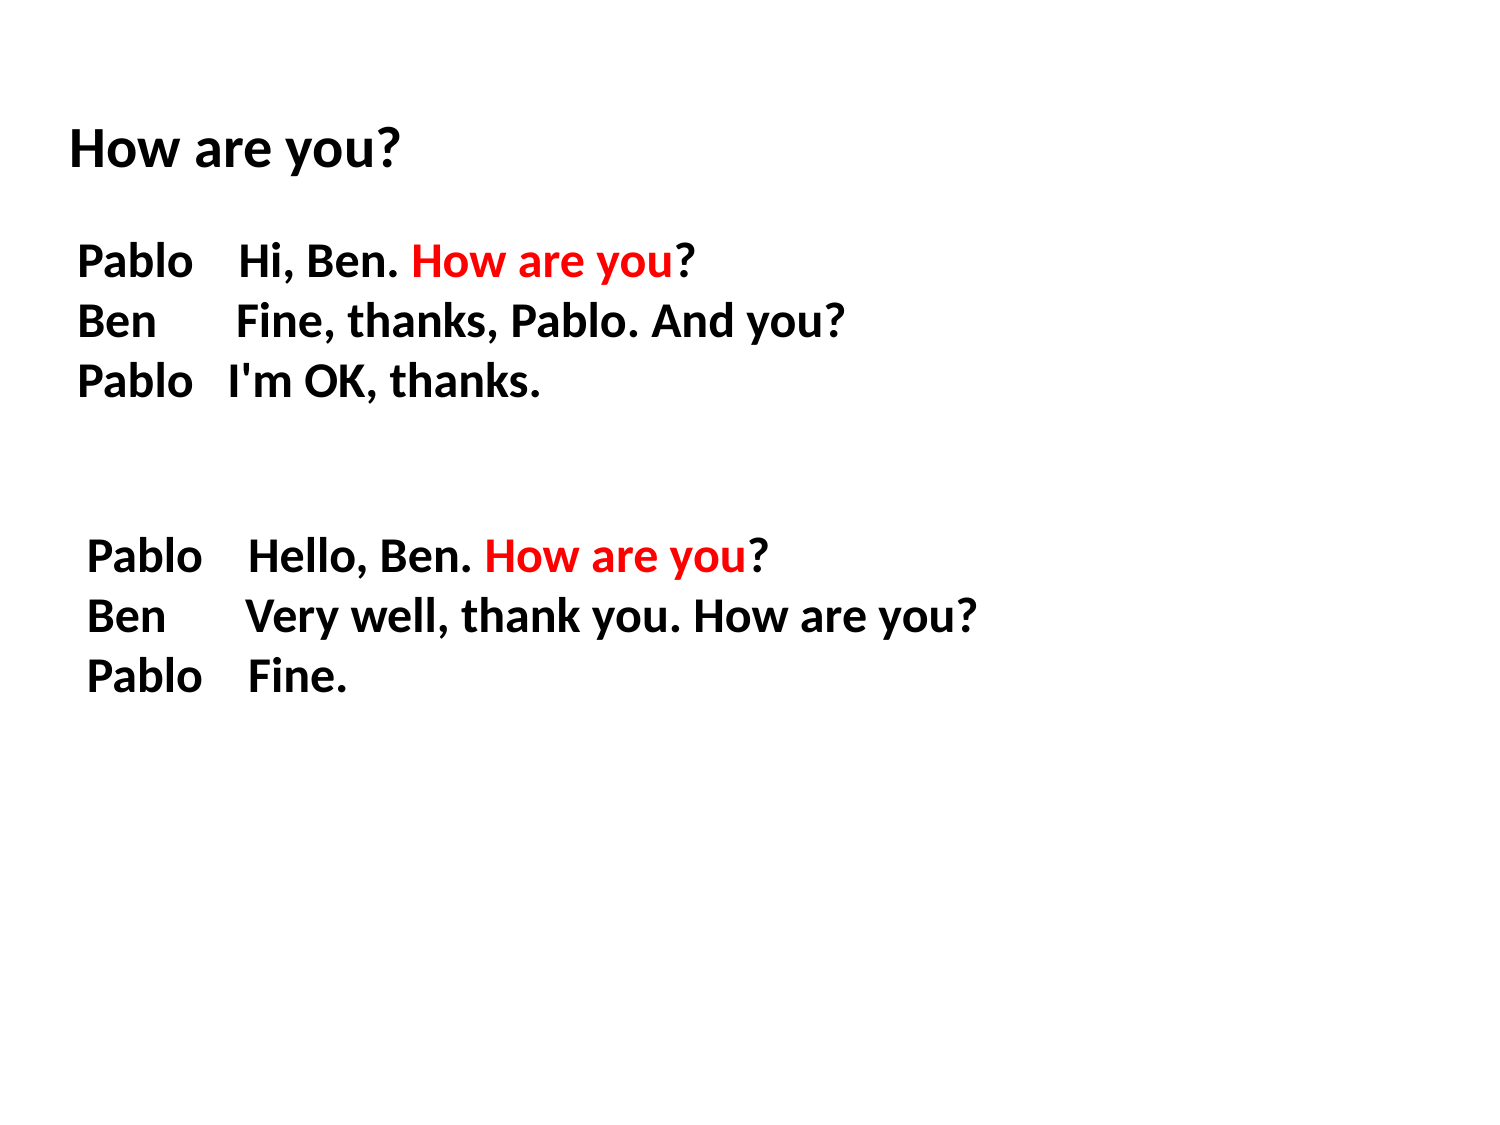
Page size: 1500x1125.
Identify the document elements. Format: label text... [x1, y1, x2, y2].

text_box Pablo Hi, Ben. How are you? Ben Fine, thanks, Pablo. And you? Pablo I'm OK, thanks. [62, 219, 862, 415]
text_box How are you? [55, 101, 418, 187]
text_box Pablo Hello, Ben. How are you? Ben Very well, thank you. How are you? Pablo Fine. [72, 515, 995, 710]
